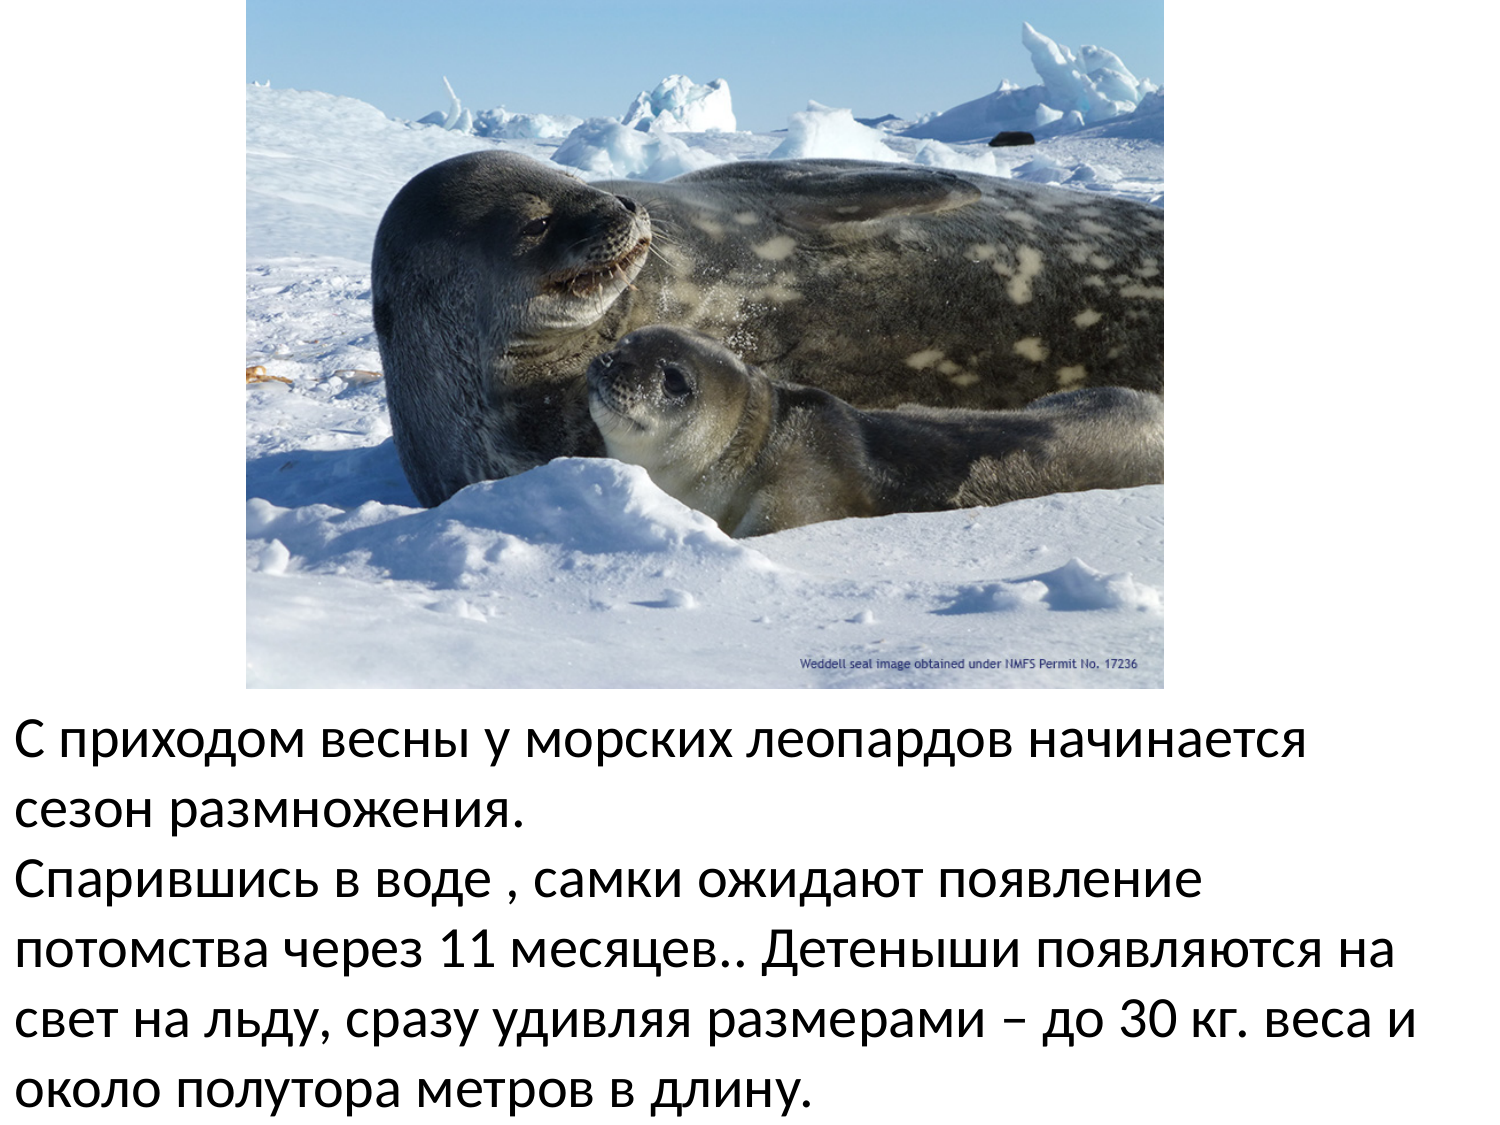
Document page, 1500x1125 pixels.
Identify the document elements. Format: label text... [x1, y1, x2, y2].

text_box С приходом весны у морских леопардов начинается сезон размножения. Спарившись в воде , самки ожидают появление потомства через 11 месяцев.. Детеныши появляются на свет на льду, сразу удивляя размерами – до 30 кг. веса и около полутора метров в длину. [0, 691, 1453, 1125]
picture [245, 0, 1165, 689]
